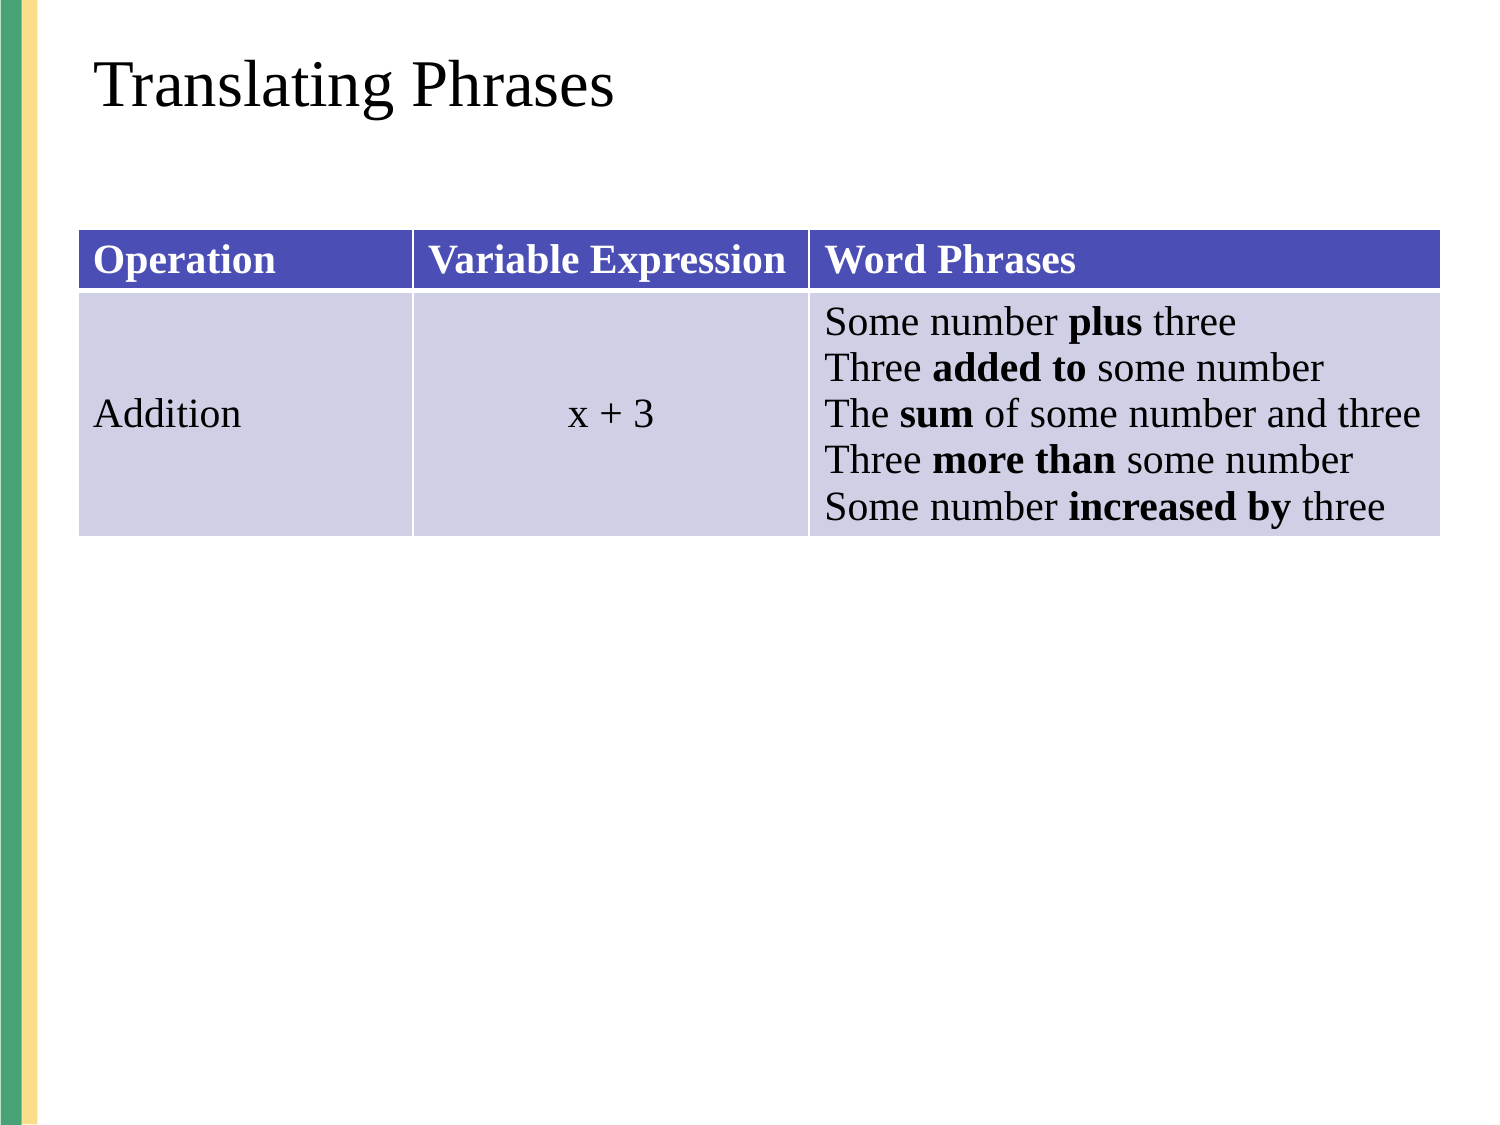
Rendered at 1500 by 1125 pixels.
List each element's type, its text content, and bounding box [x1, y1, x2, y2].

table_header Variable Expression [414, 230, 808, 288]
table_header Operation [79, 230, 412, 288]
table_cell Some number plus three Three added to some number The sum of some number and three Three more than some number Some number increased by three [810, 293, 1440, 536]
text_box Translating Phrases [78, 32, 1217, 150]
table_header Word Phrases [810, 230, 1440, 288]
table_cell Addition [79, 293, 412, 536]
table_cell x + 3 [414, 293, 808, 536]
